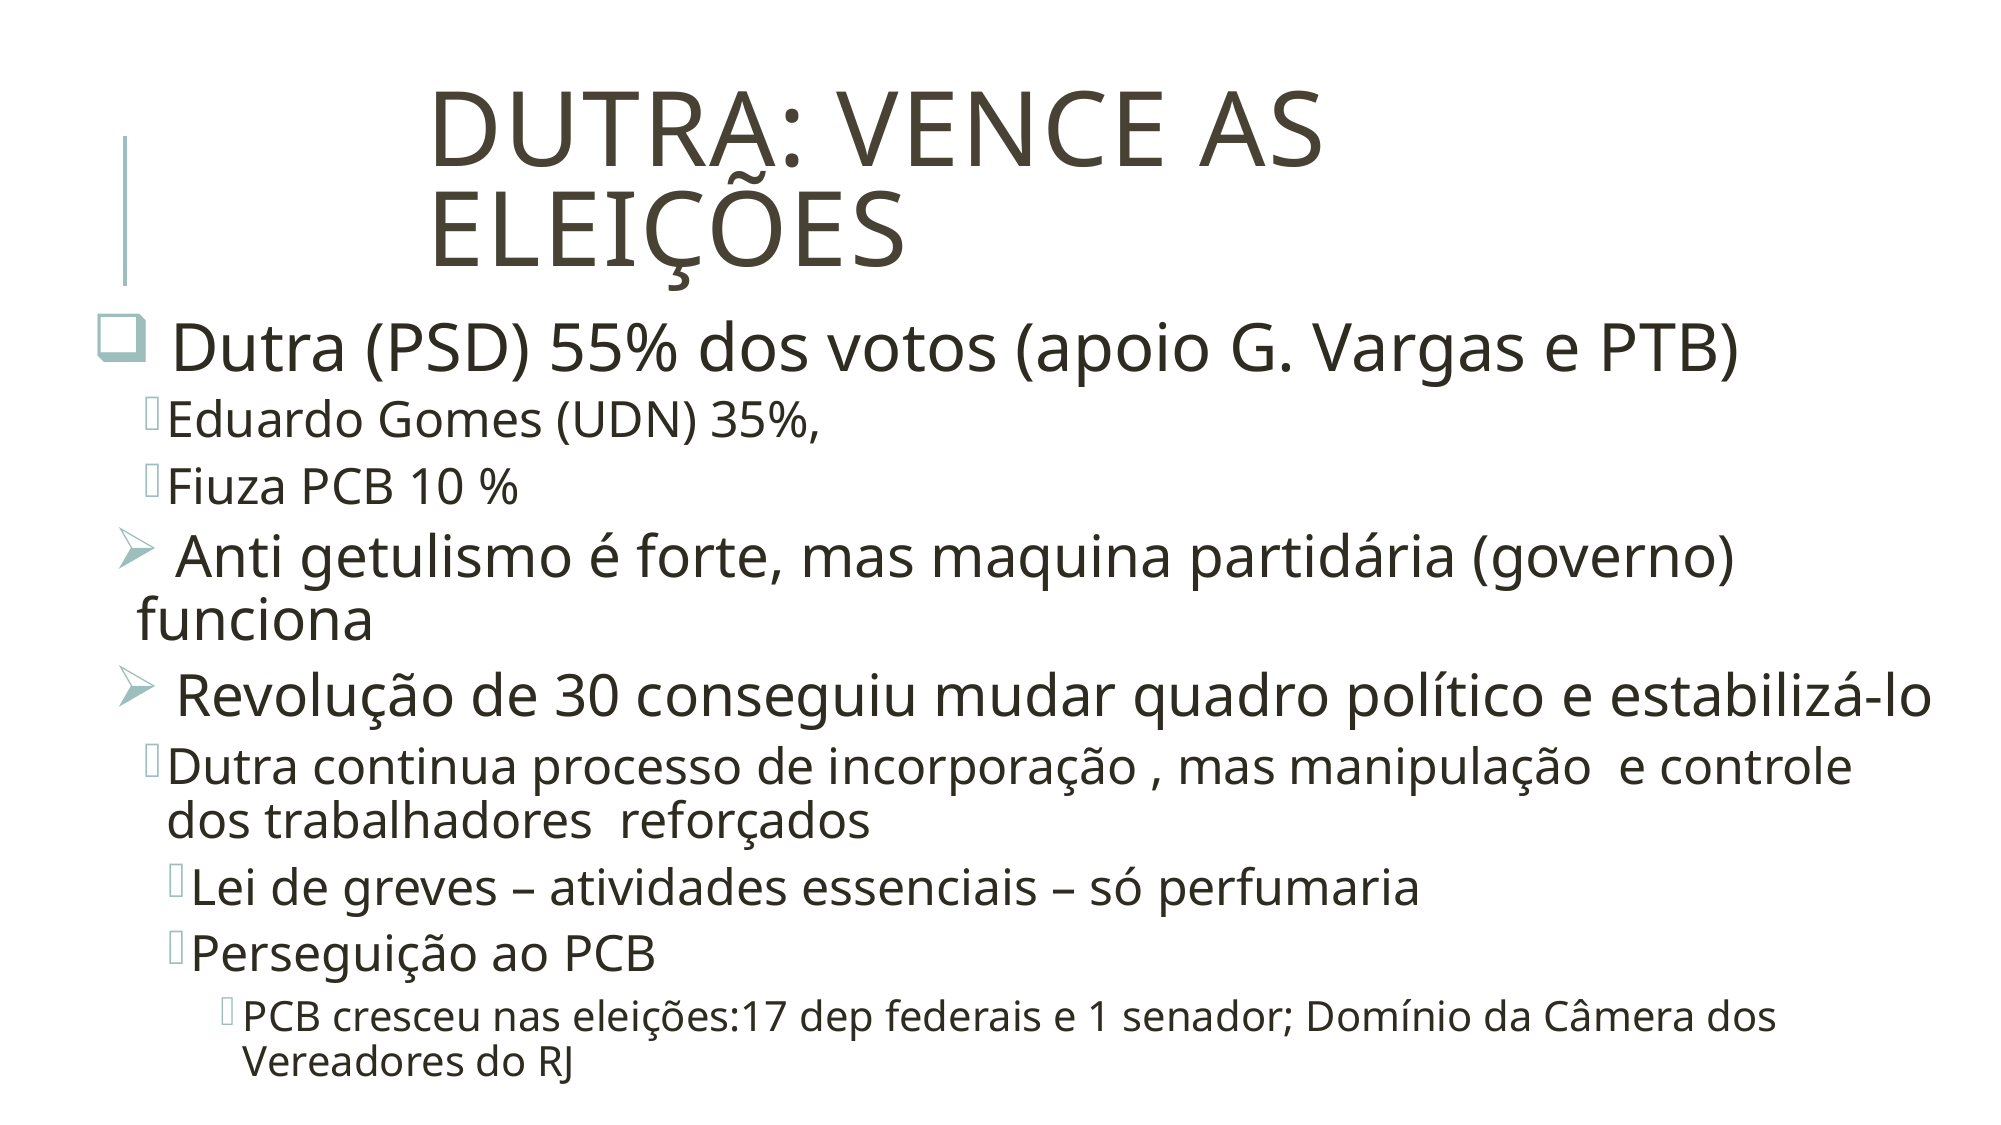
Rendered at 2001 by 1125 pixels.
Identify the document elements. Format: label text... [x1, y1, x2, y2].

title Dutra: vence as eleições [411, 105, 1750, 268]
list Dutra (PSD) 55% dos votos (apoio G. Vargas e PTB) Eduardo Gomes (UDN) 35%, Fiuza PCB 10 % Anti getulismo é forte, mas maquina partidária (governo) funciona Revolução de 30 conseguiu mudar quadro político e estabilizá-lo Dutra continua processo de incorporação , mas manipulação e controle dos trabalhadores reforçados Lei de greves – atividades essenciais – só perfumaria Perseguição ao PCB PCB cresceu nas eleições:17 dep federais e 1 senador; Domínio da Câmera dos Vereadores do RJ [85, 306, 1954, 1045]
